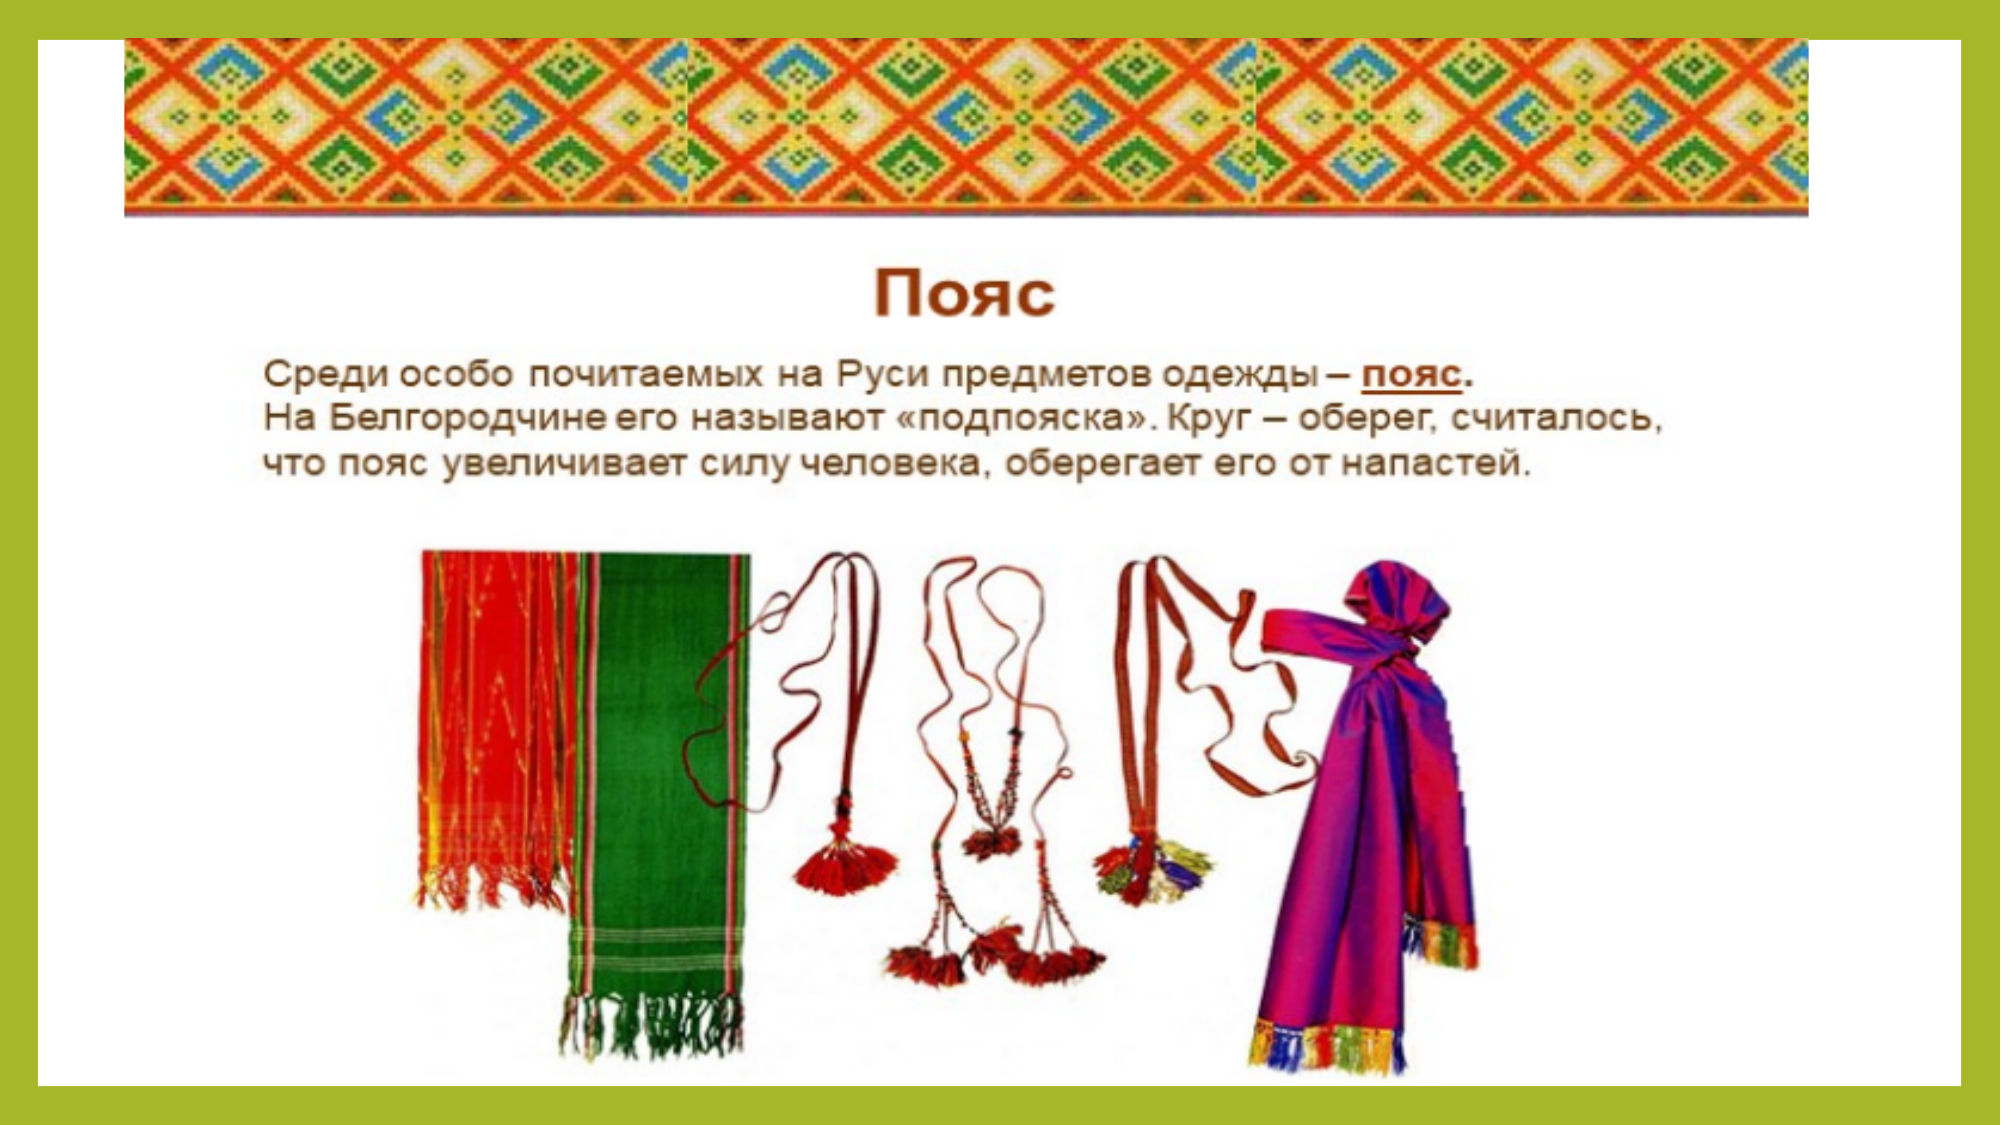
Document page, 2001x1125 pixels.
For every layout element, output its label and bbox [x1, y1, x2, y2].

picture [123, 38, 1809, 1083]
